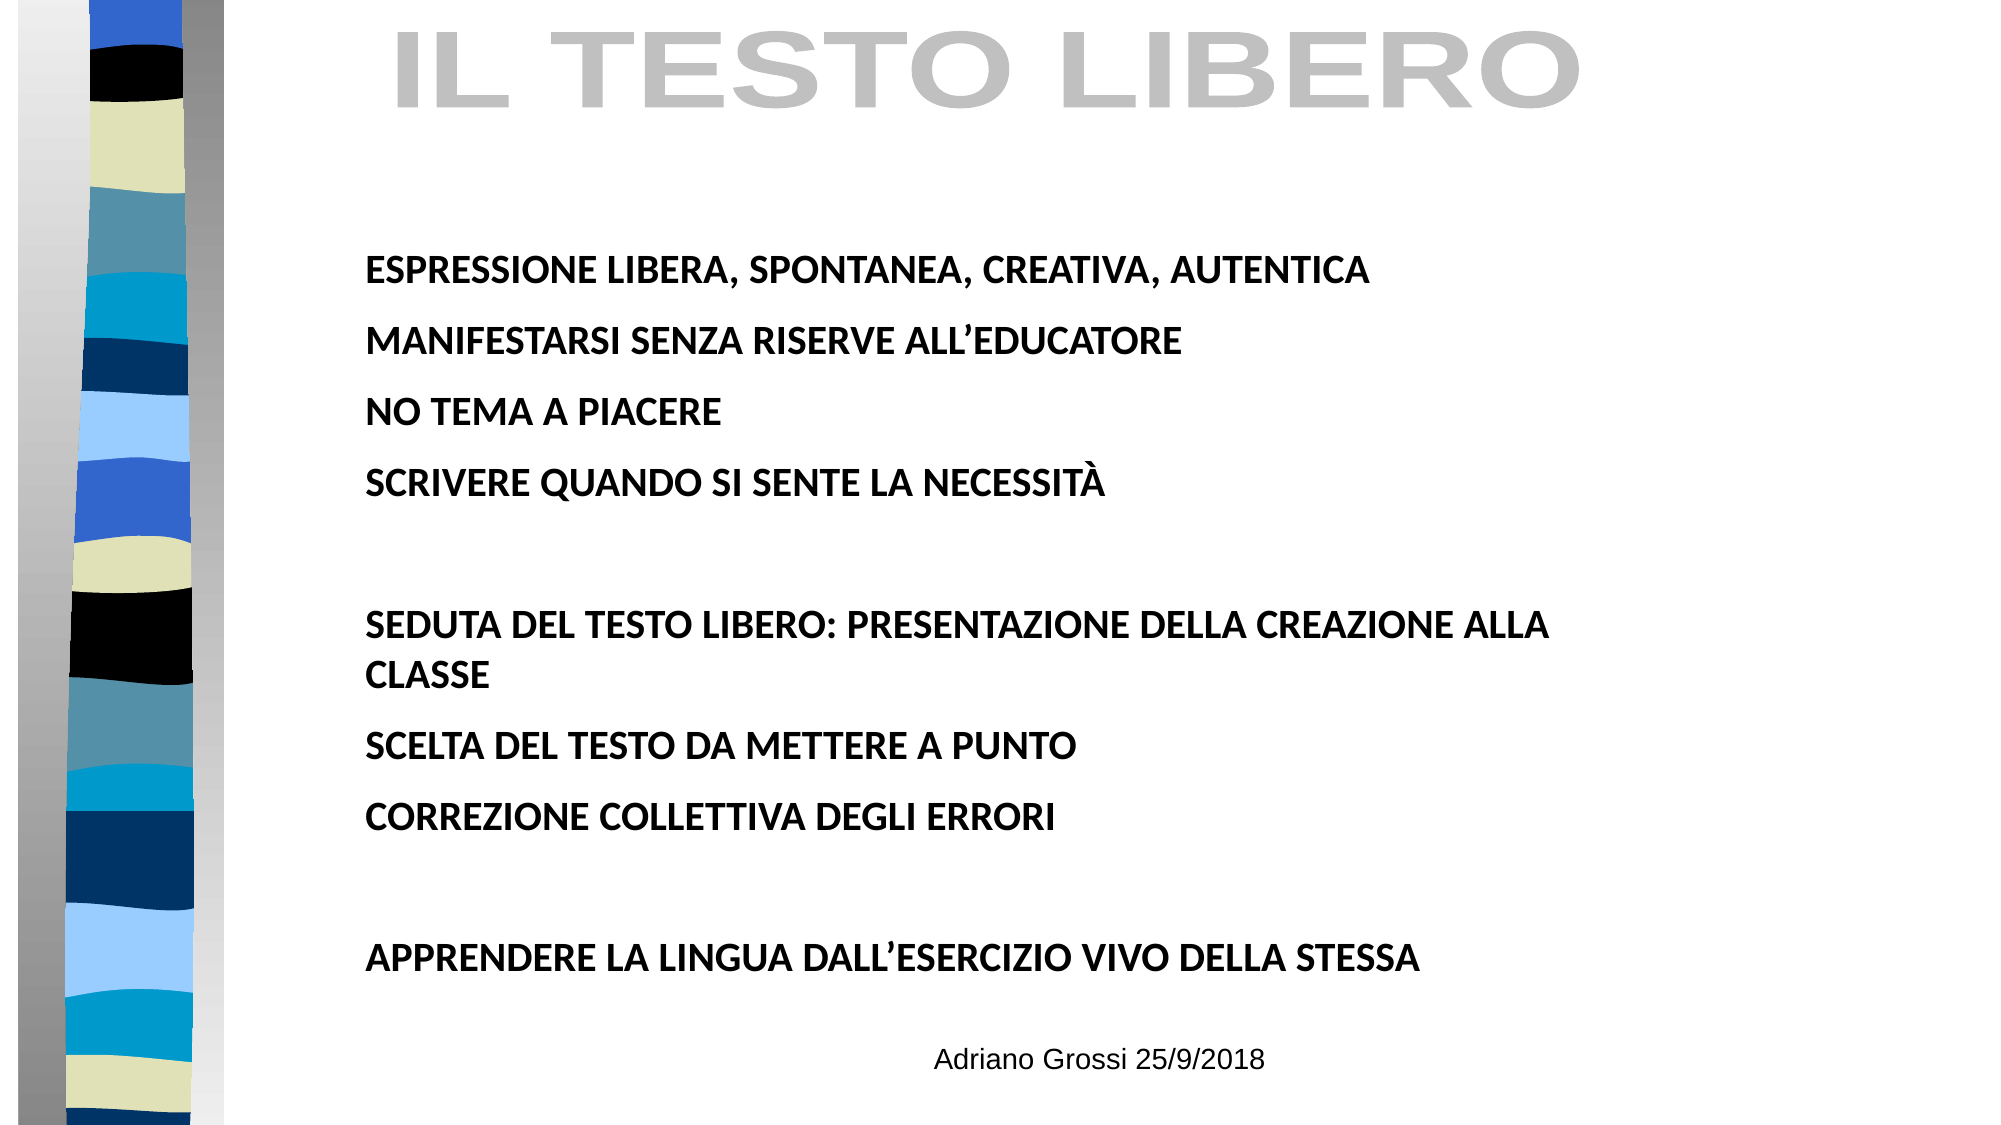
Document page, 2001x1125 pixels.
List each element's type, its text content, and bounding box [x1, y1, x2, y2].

footer Adriano Grossi 25/9/2018 [783, 1025, 1417, 1100]
text_box ESPRESSIONE LIBERA, SPONTANEA, CREATIVA, AUTENTICA MANIFESTARSI SENZA RISERVE ALL’EDUCATORE NO TEMA A PIACERE SCRIVERE QUANDO SI SENTE LA NECESSITÀ SEDUTA DEL TESTO LIBERO: PRESENTAZIONE DELLA CREAZIONE ALLA CLASSE SCELTA DEL TESTO DA METTERE A PUNTO CORREZIONE COLLETTIVA DEGLI ERRORI APPRENDERE LA LINGUA DALL’ESERCIZIO VIVO DELLA STESSA [350, 234, 1697, 988]
